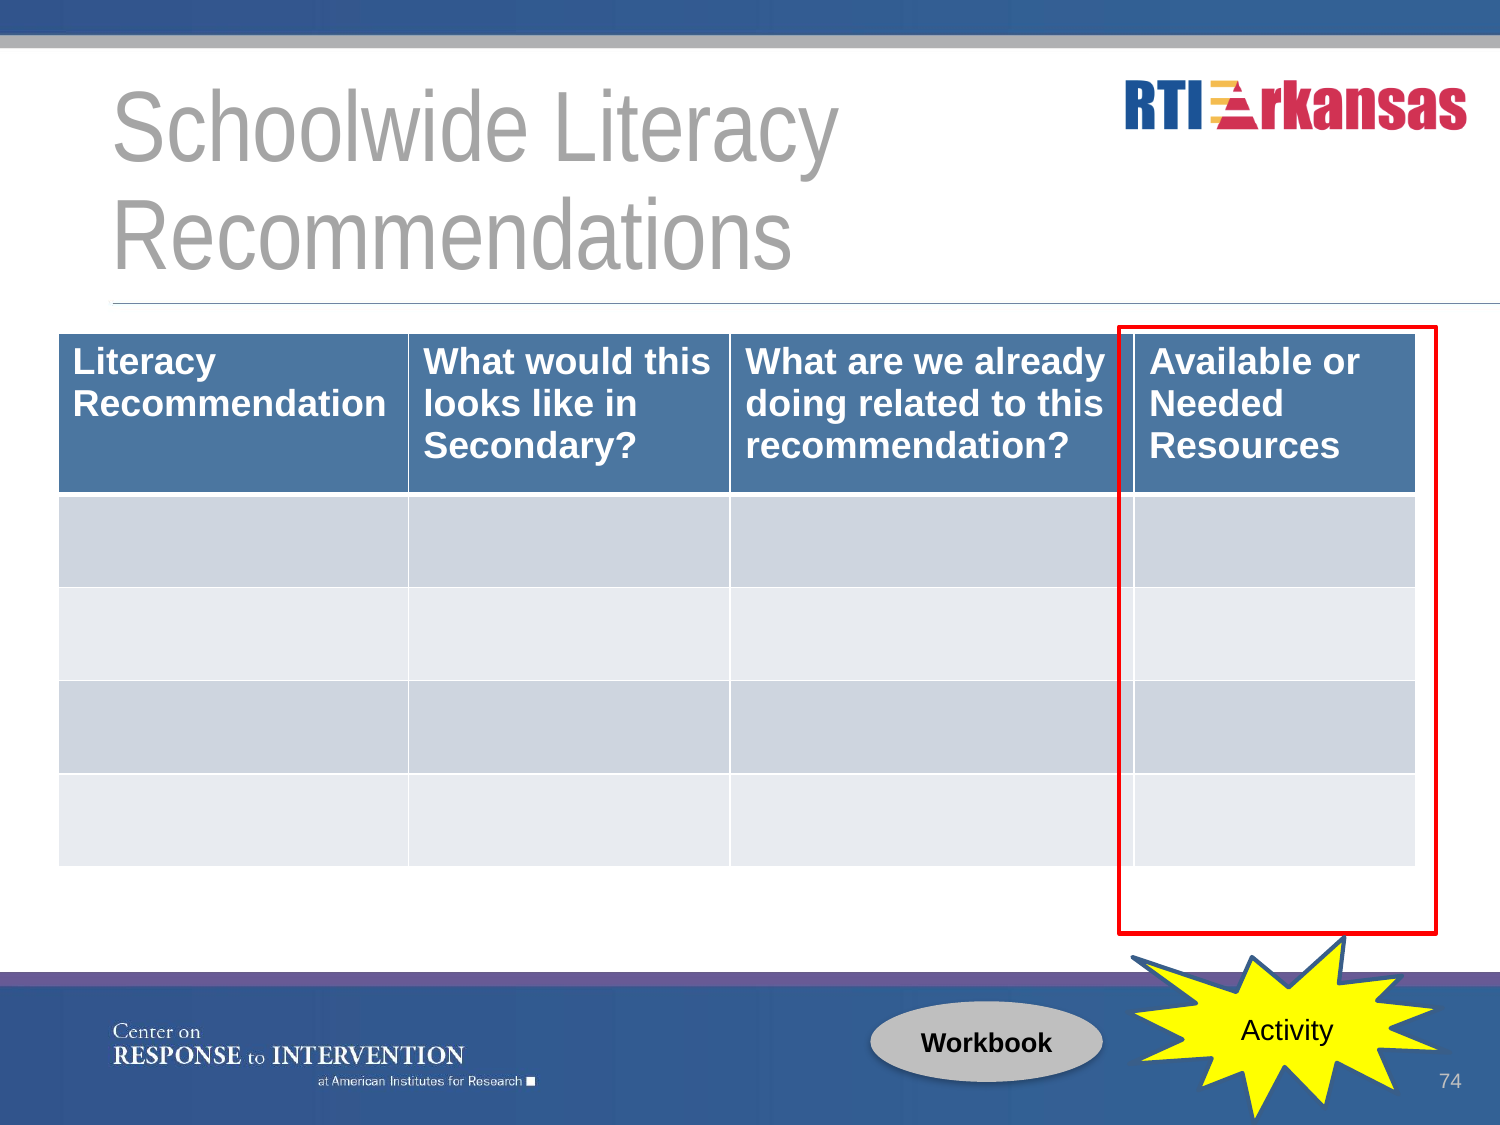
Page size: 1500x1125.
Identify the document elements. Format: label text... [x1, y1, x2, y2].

slide_number 74 [1455, 1055, 1462, 1093]
table_cell [731, 497, 1119, 587]
table_cell [59, 588, 408, 680]
table_cell [731, 775, 1119, 866]
table_cell [59, 681, 408, 773]
table_cell [731, 681, 1119, 773]
text_box [1119, 326, 1437, 934]
table_cell [409, 775, 729, 866]
table_cell [409, 588, 729, 680]
table_cell [59, 775, 408, 866]
table_cell [409, 681, 729, 773]
table_cell [409, 497, 729, 587]
table_header What would this looks like in Secondary? [409, 334, 729, 492]
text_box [870, 936, 1451, 1125]
table_cell [731, 588, 1119, 680]
title Schoolwide Literacy Recommendations [111, 82, 1425, 292]
table_header Literacy Recommendation [59, 334, 408, 492]
picture [0, 0, 1500, 1125]
table_header What are we already doing related to this recommendation? [731, 334, 1119, 492]
table_cell [59, 497, 408, 587]
